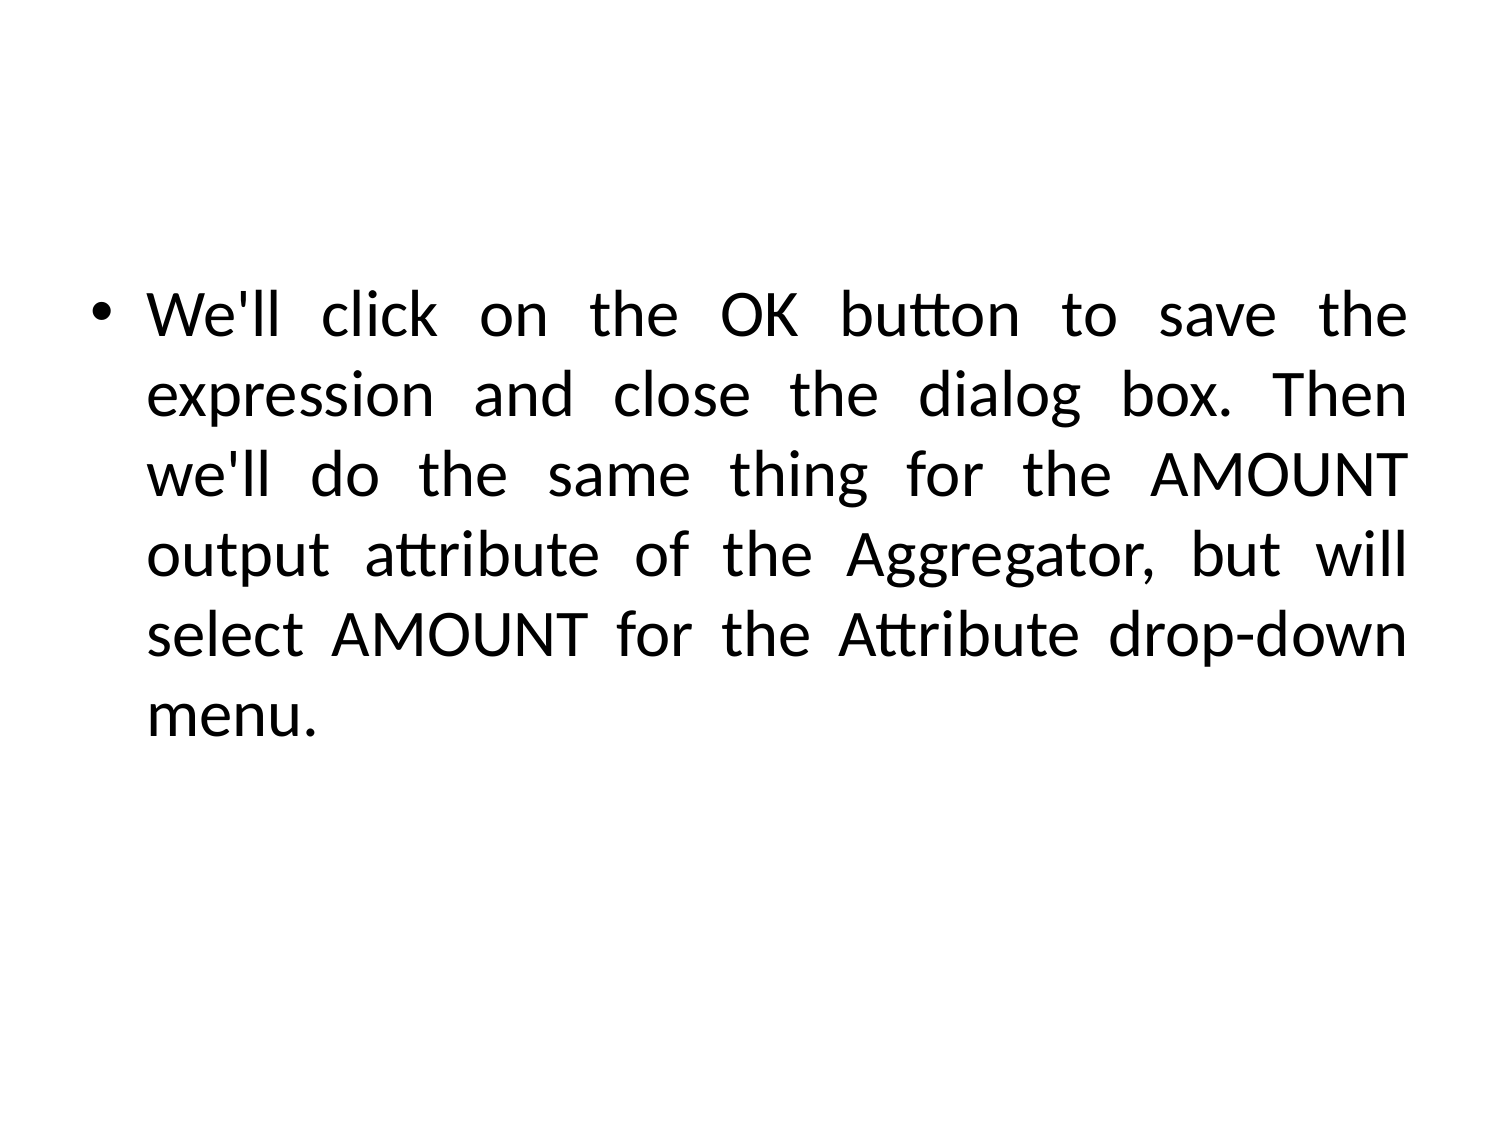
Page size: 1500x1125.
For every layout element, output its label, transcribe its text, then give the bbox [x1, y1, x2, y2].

list We'll click on the OK button to save the expression and close the dialog box. Then we'll do the same thing for the AMOUNT output attribute of the Aggregator, but will select AMOUNT for the Attribute drop-down menu. [75, 262, 1425, 1005]
